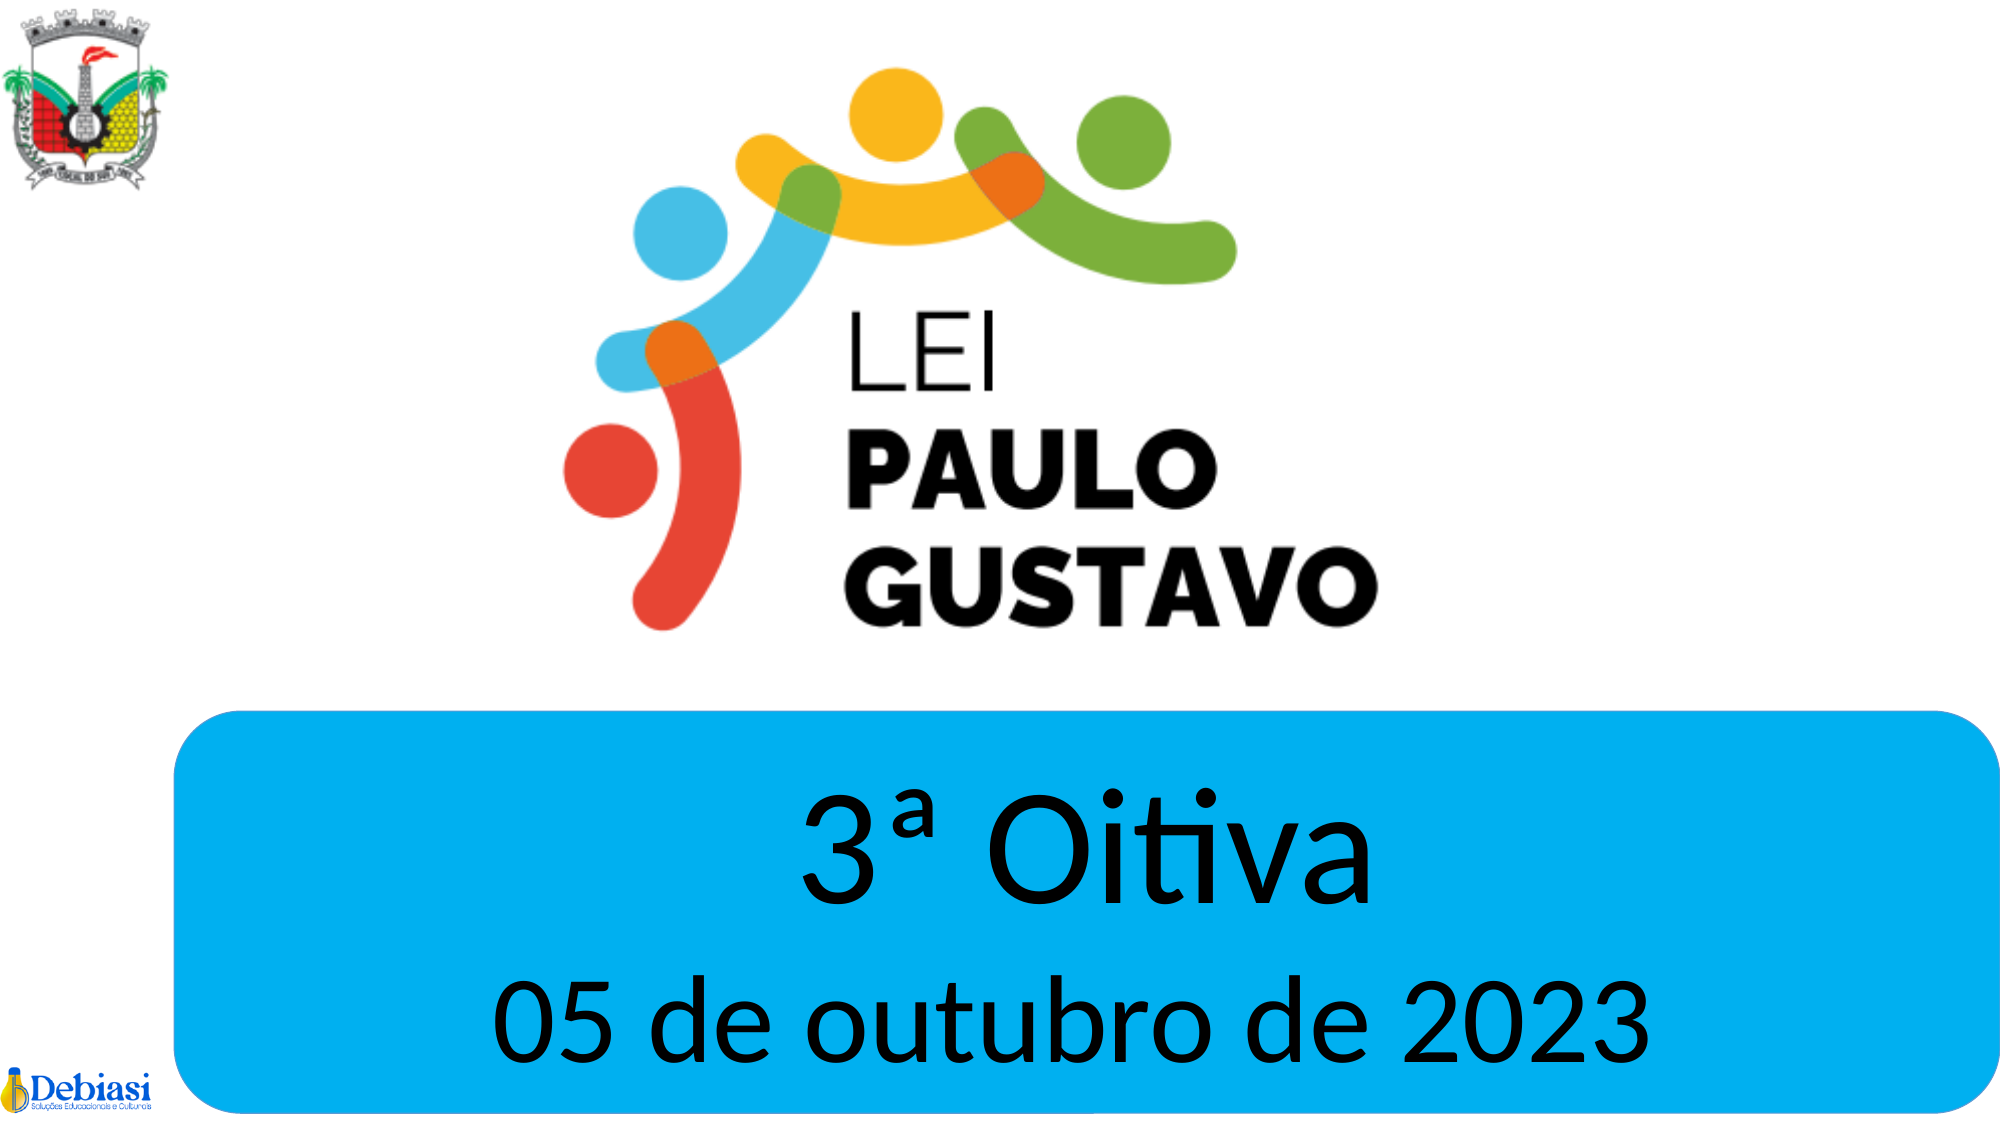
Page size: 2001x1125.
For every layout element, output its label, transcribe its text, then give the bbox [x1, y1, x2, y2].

picture [503, 0, 1497, 673]
picture [0, 1066, 154, 1114]
picture [0, 7, 172, 196]
text_box 3ª Oitiva 05 de outubro de 2023 [173, 710, 2000, 1114]
